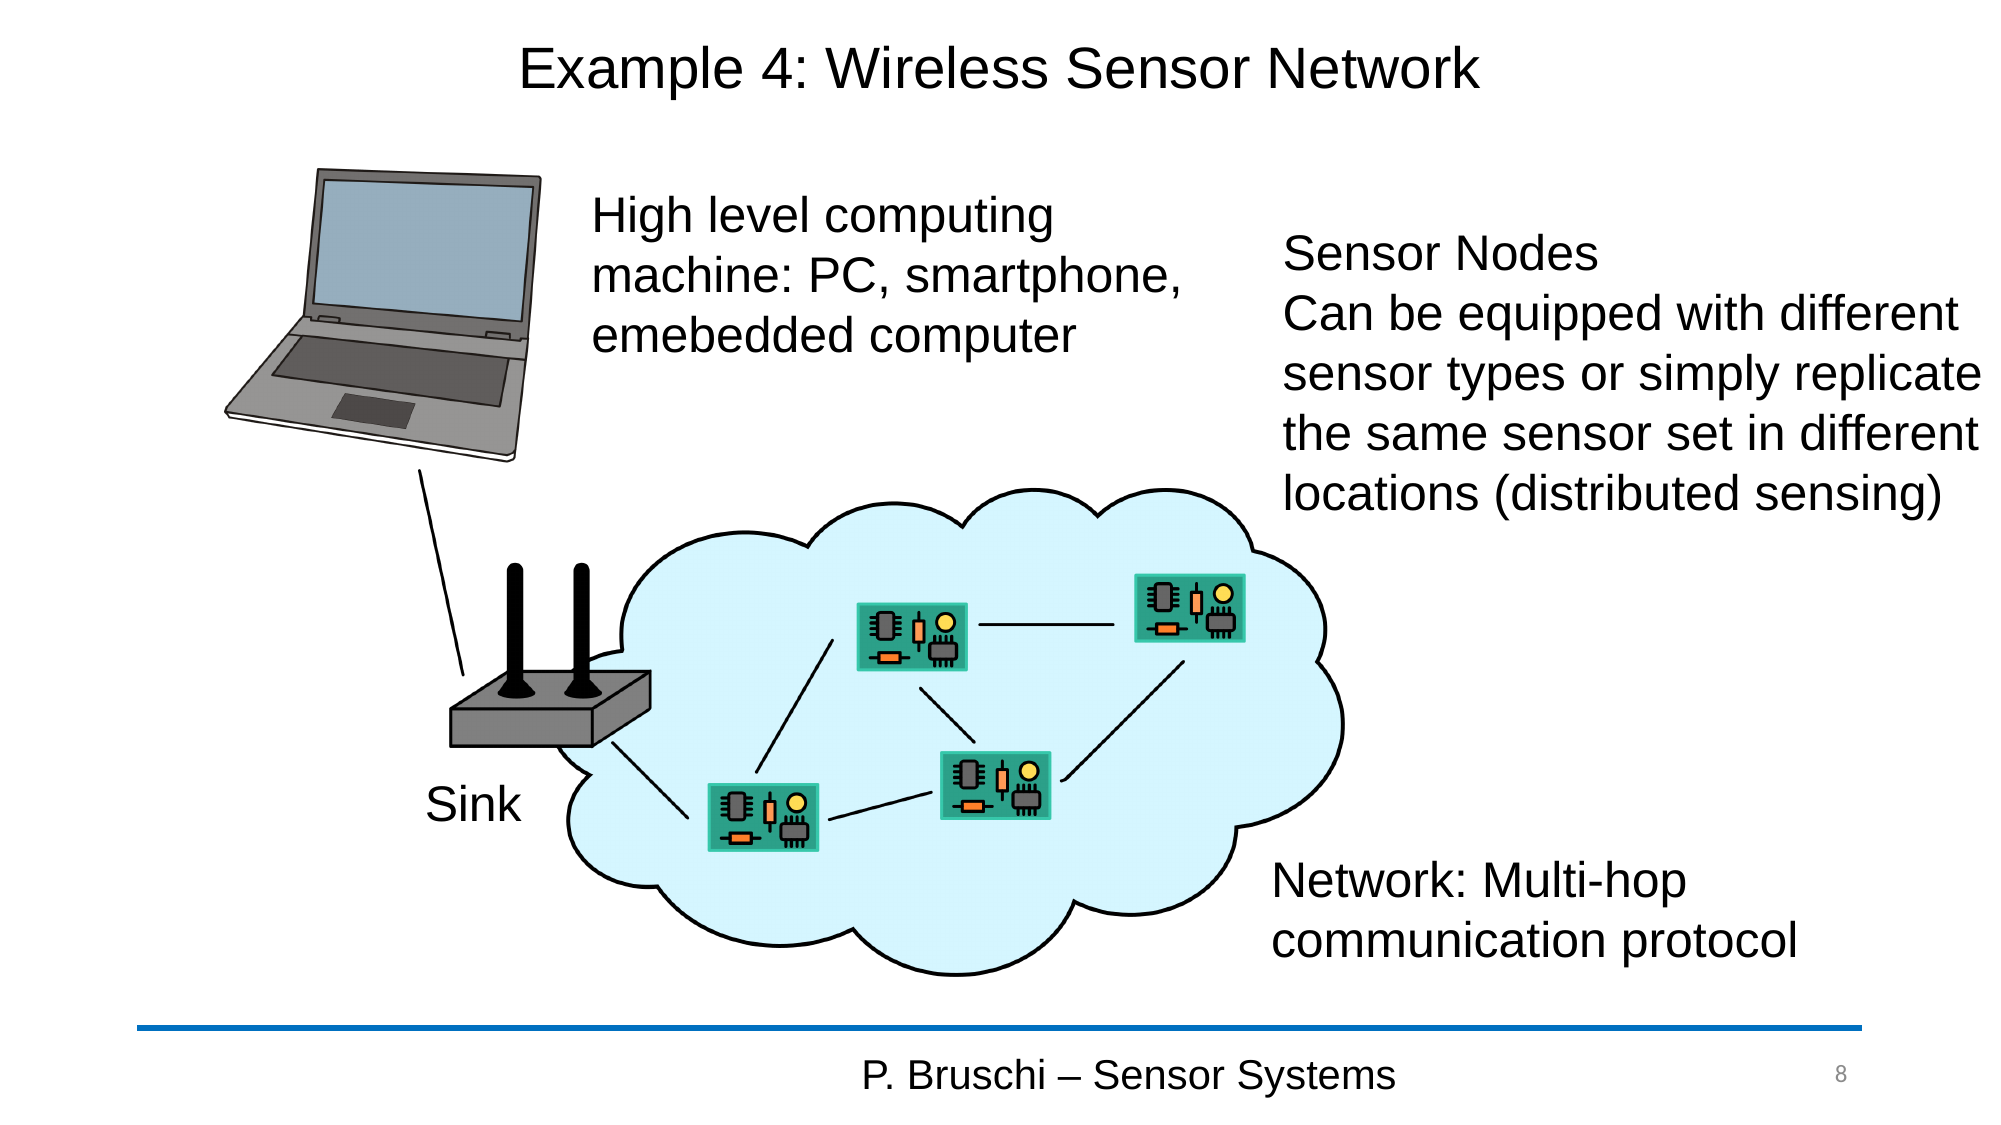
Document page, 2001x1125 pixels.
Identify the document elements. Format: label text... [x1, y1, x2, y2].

slide_number 8 [1718, 1042, 1863, 1103]
title Example 4: Wireless Sensor Network [137, 15, 1863, 125]
picture [224, 168, 1345, 977]
text_box Network: Multi-hop communication protocol [1345, 840, 1936, 975]
text_box Sensor Nodes Can be equipped with different sensor types or simply replicate the same sensor set in different locations (distributed sensing) [1345, 213, 2000, 528]
footer P. Bruschi – Sensor Systems [662, 1042, 1596, 1103]
